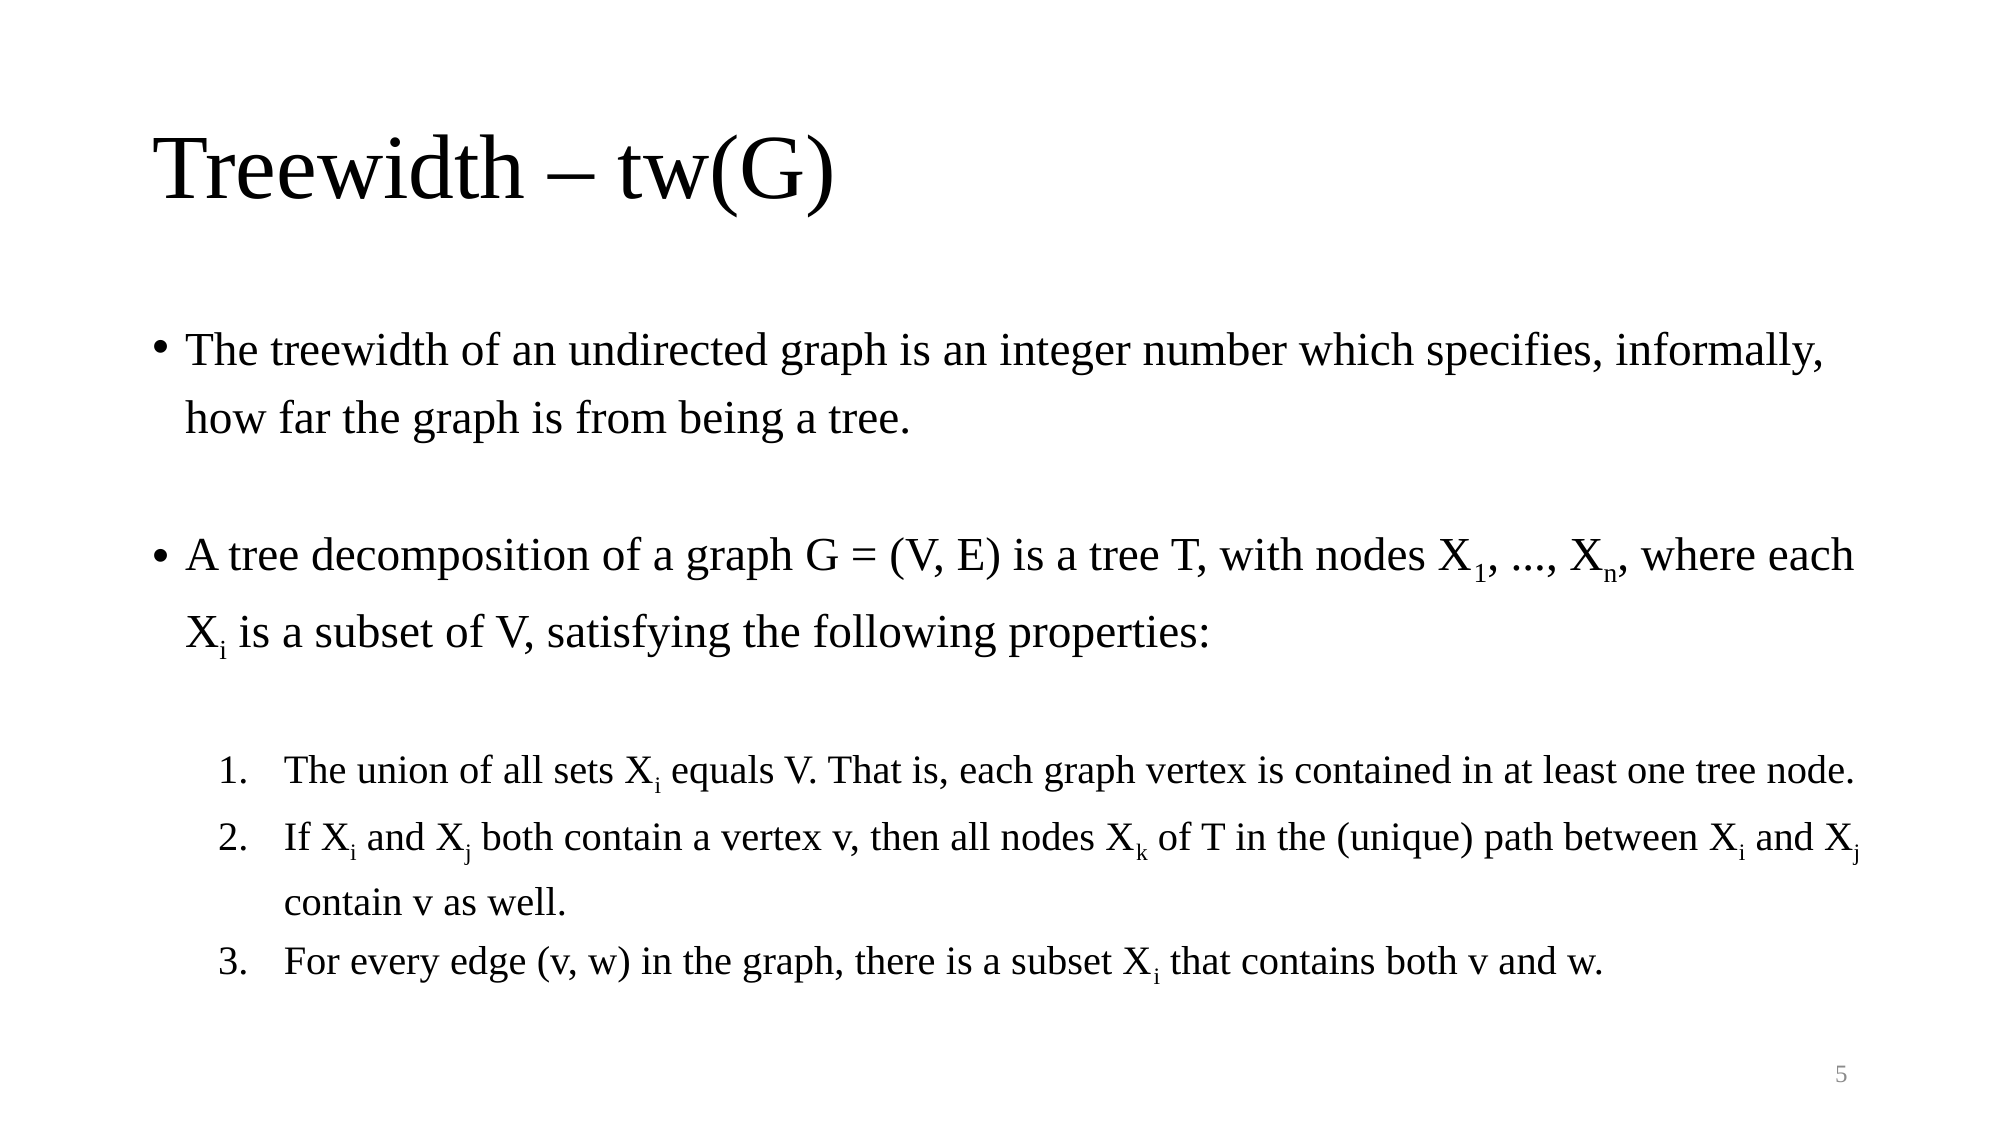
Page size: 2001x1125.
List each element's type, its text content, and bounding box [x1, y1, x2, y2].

slide_number 5 [1412, 1042, 1863, 1103]
list The treewidth of an undirected graph is an integer number which specifies, informally, how far the graph is from being a tree. A tree decomposition of a graph G = (V, E) is a tree T, with nodes X1, ..., Xn, where each Xi is a subset of V, satisfying the following properties: The union of all sets Xi equals V. That is, each graph vertex is contained in at least one tree node. If Xi and Xj both contain a vertex v, then all nodes Xk of T in the (unique) path between Xi and Xj contain v as well. For every edge (v, w) in the graph, there is a subset Xi that contains both v and w. [137, 299, 1900, 1014]
title Treewidth – tw(G) [137, 59, 1863, 278]
